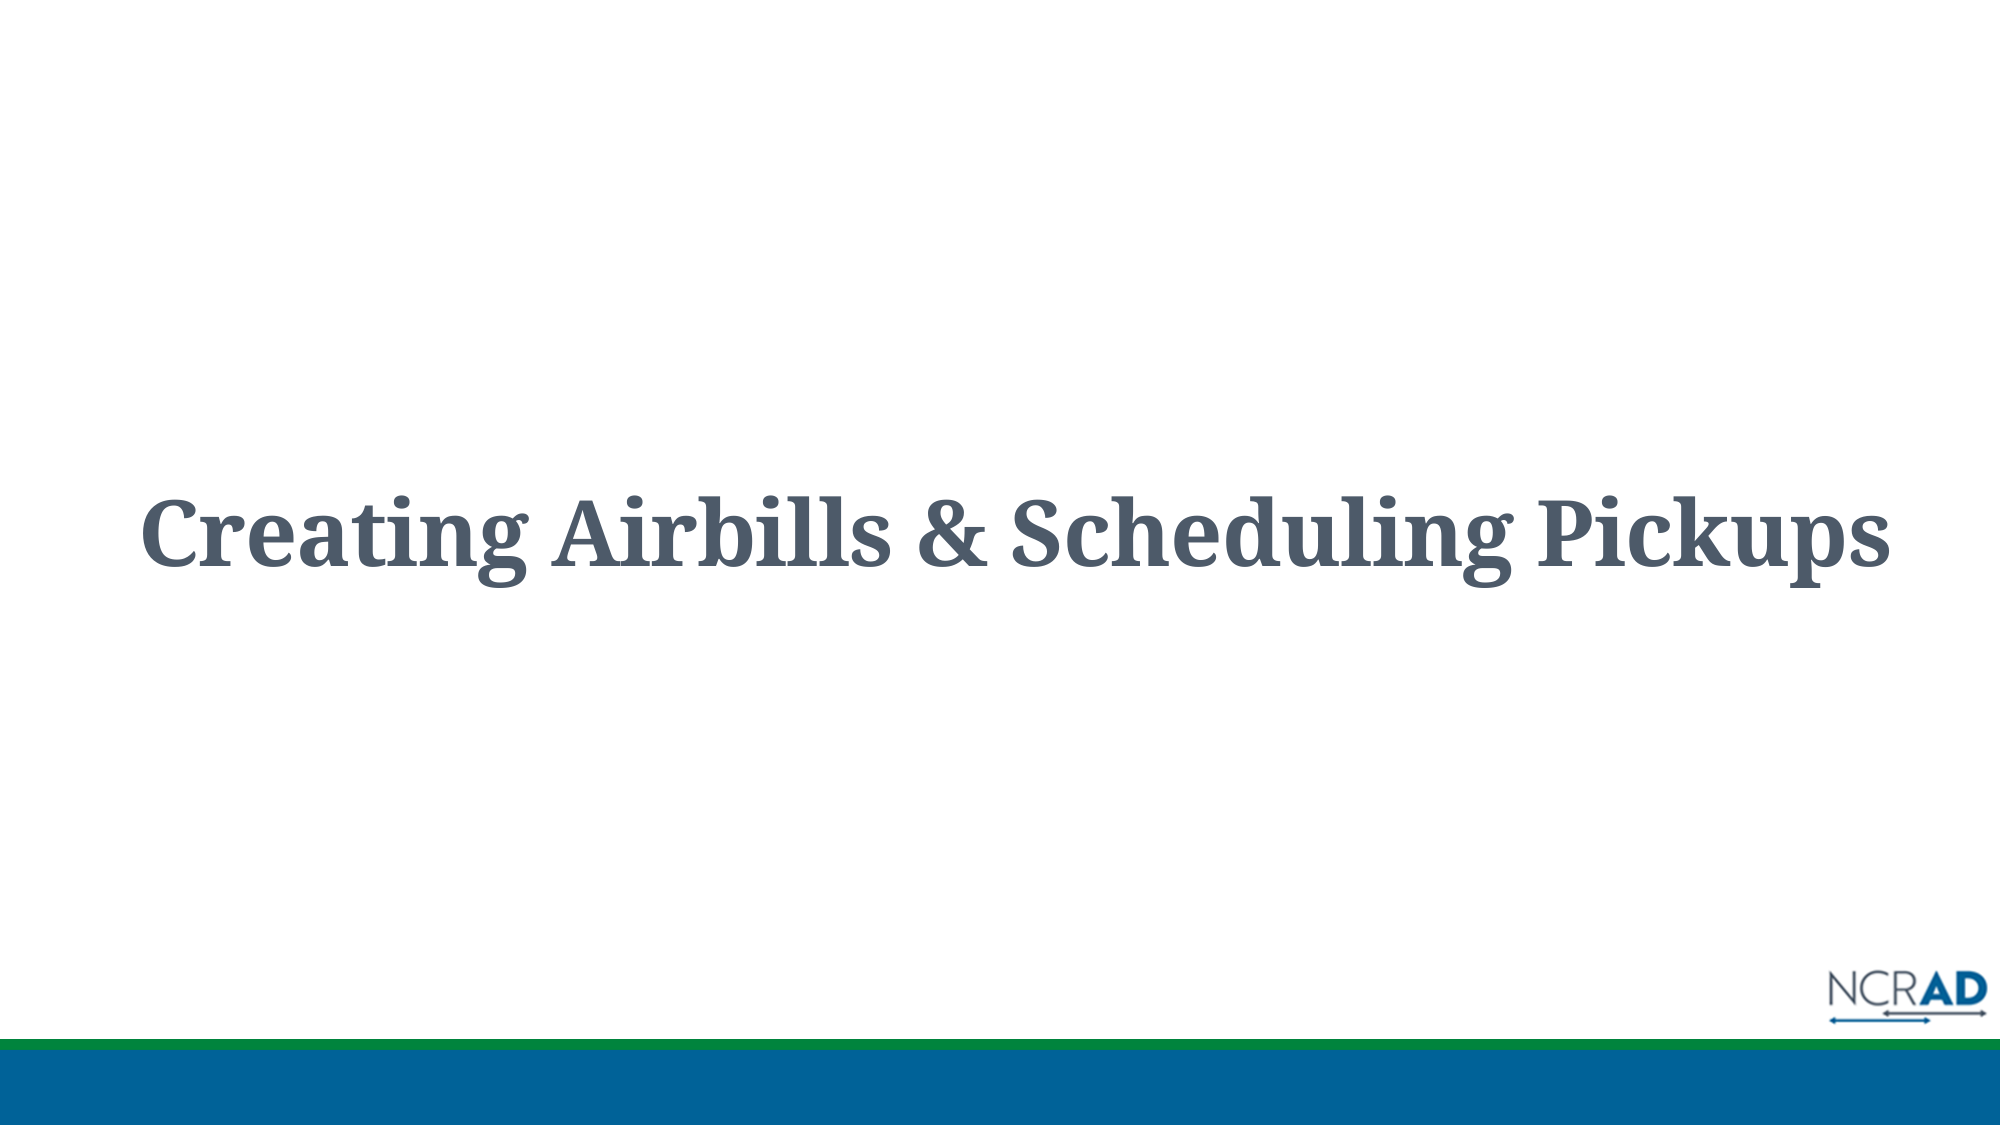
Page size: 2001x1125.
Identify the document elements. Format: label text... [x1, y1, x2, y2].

text_box Creating Airbills & Scheduling Pickups [105, 386, 1926, 593]
picture [1819, 962, 2000, 1028]
